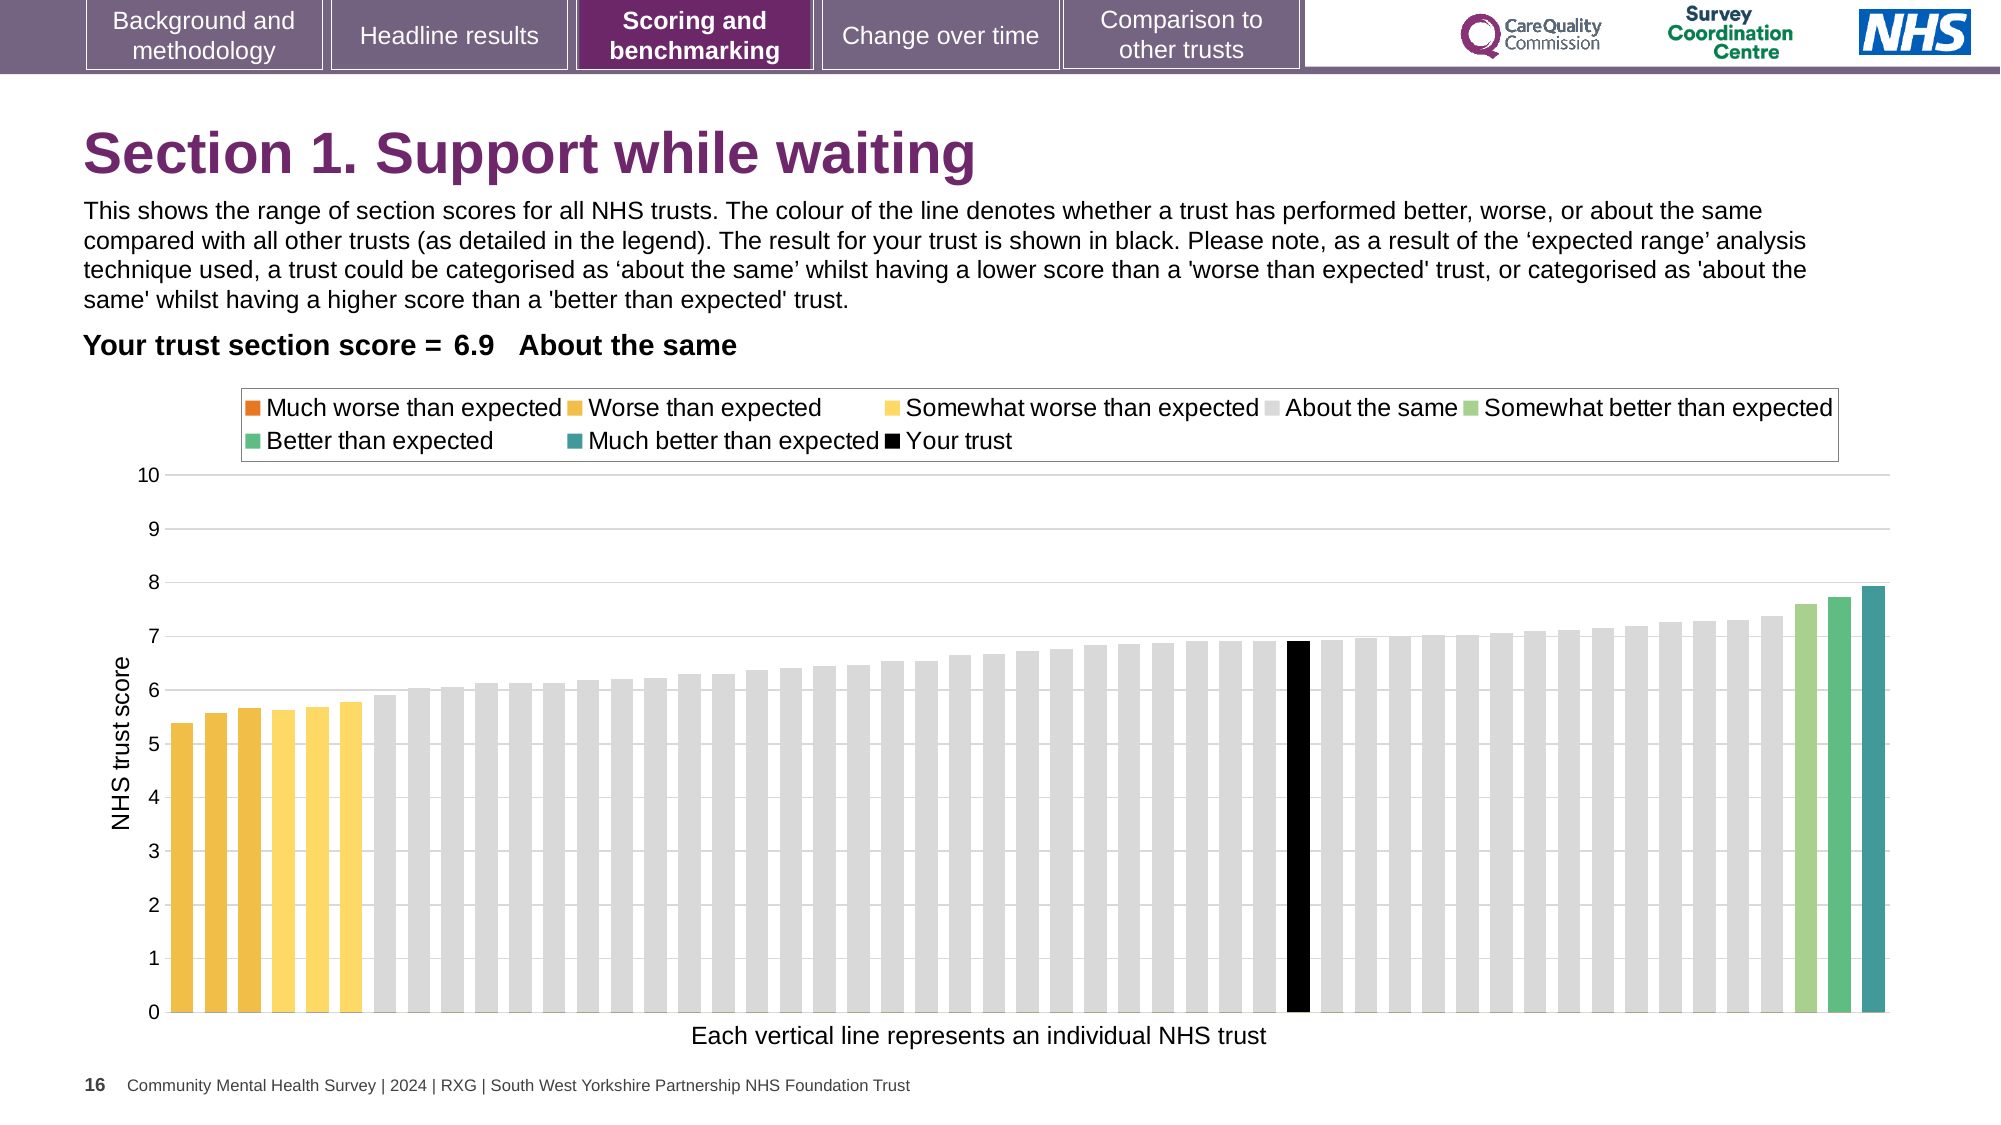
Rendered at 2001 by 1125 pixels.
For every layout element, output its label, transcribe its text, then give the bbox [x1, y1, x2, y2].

table_header About the same [518, 323, 1807, 369]
picture [1460, 13, 1602, 59]
chart [99, 369, 1923, 1036]
text_box 16 [84, 1065, 122, 1125]
text_box Each vertical line represents an individual NHS trust [676, 1036, 1283, 1058]
picture [1859, 9, 1971, 55]
title Section 1. Support while waiting [68, 100, 1942, 209]
table_header Your trust section score = [53, 323, 448, 370]
picture [1666, 3, 1794, 61]
table_header 6.9 [448, 323, 518, 369]
text_box This shows the range of section scores for all NHS trusts. The colour of the line denotes whether a trust has performed better, worse, or about the same compared with all other trusts (as detailed in the legend). The result for your trust is shown in black. Please note, as a result of the ‘expected range’ analysis technique used, a trust could be categorised as ‘about the same’ whilst having a lower score than a 'worse than expected' trust, or categorised as 'about the same' whilst having a higher score than a 'better than expected' trust. [68, 186, 1889, 322]
